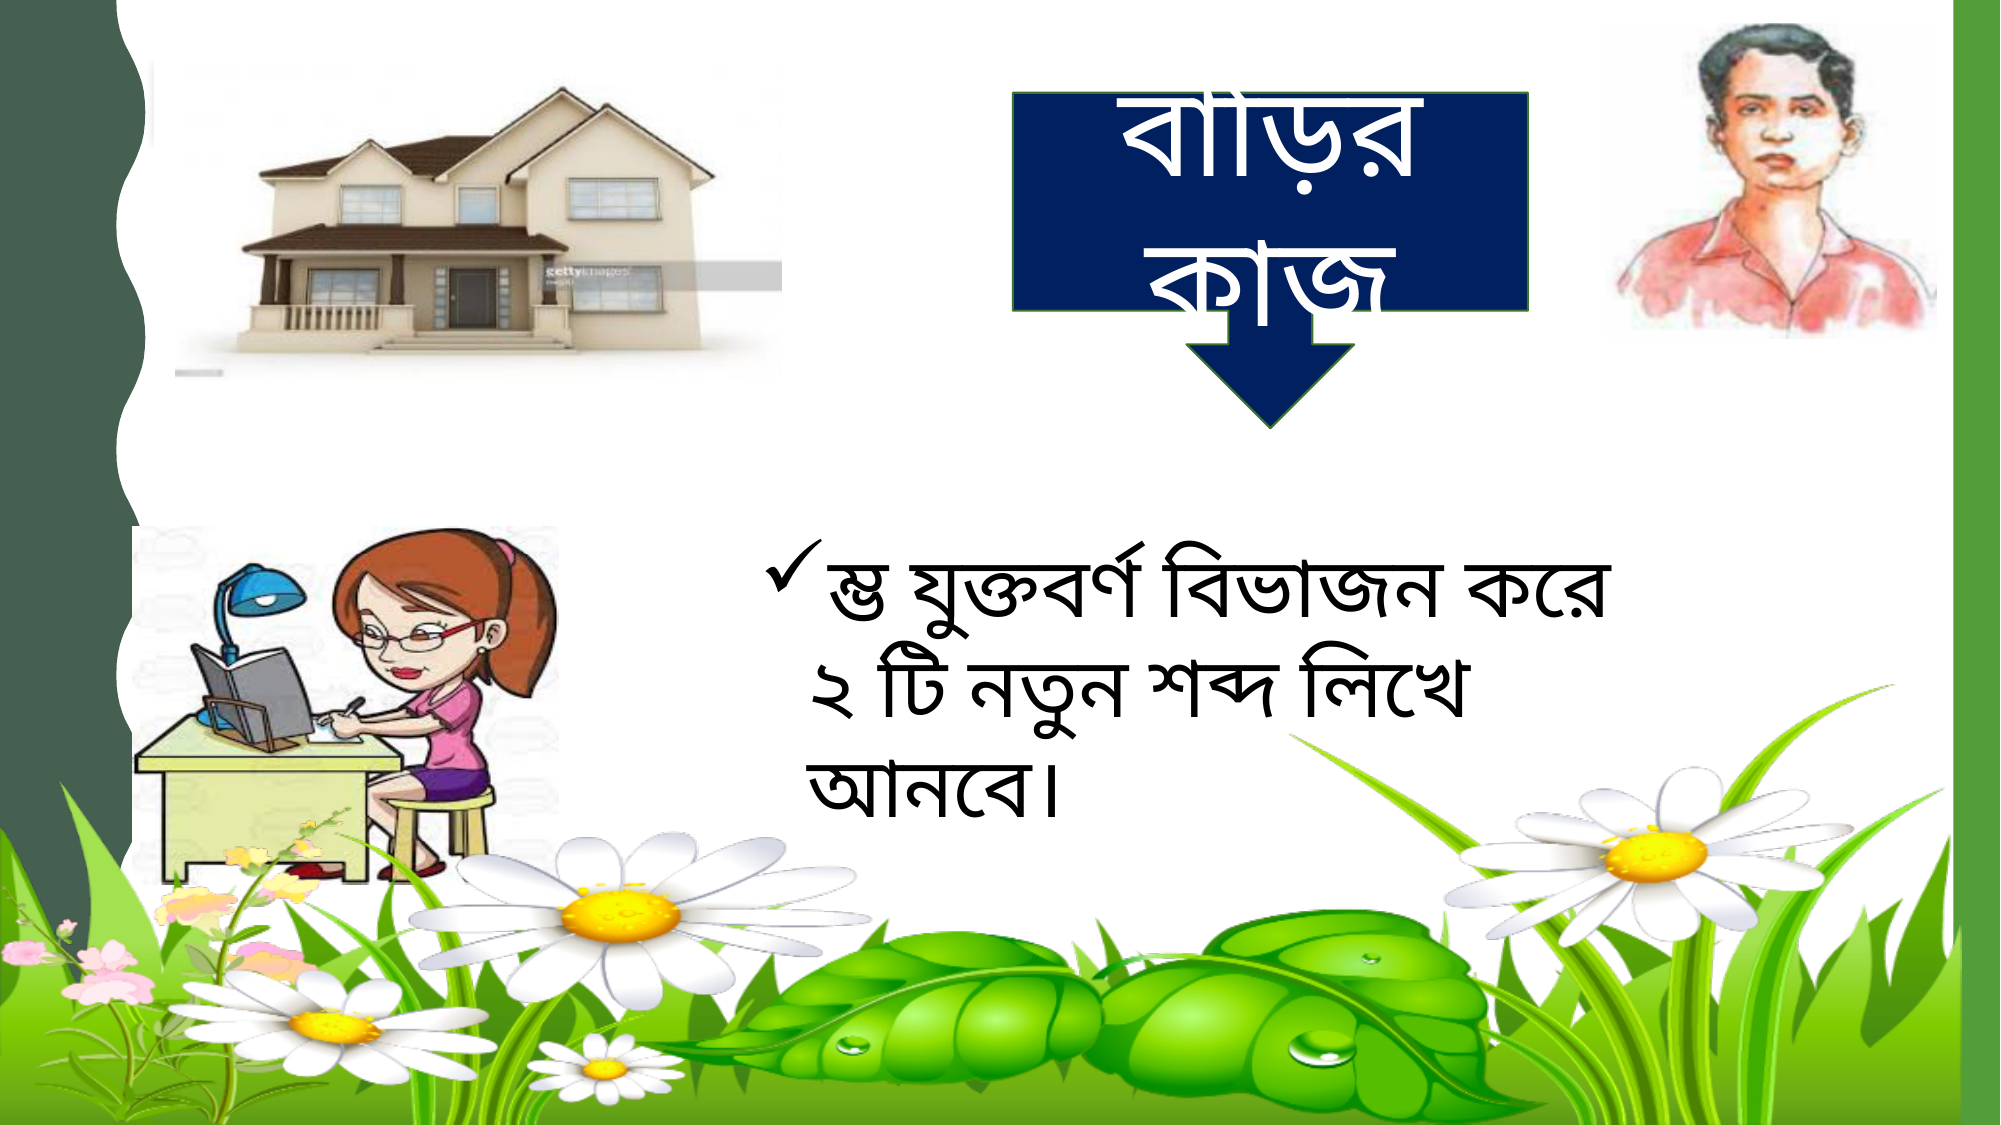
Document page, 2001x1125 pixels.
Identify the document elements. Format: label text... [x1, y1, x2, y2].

text_box বাড়ির কাজ [1011, 91, 1529, 429]
text_box ম্ভ যুক্তবর্ণ বিভাজন করে ২ টি নতুন শব্দ লিখে আনবে। [745, 526, 1637, 684]
picture [1605, 23, 1937, 340]
picture [0, 526, 1962, 1125]
picture [174, 65, 783, 382]
